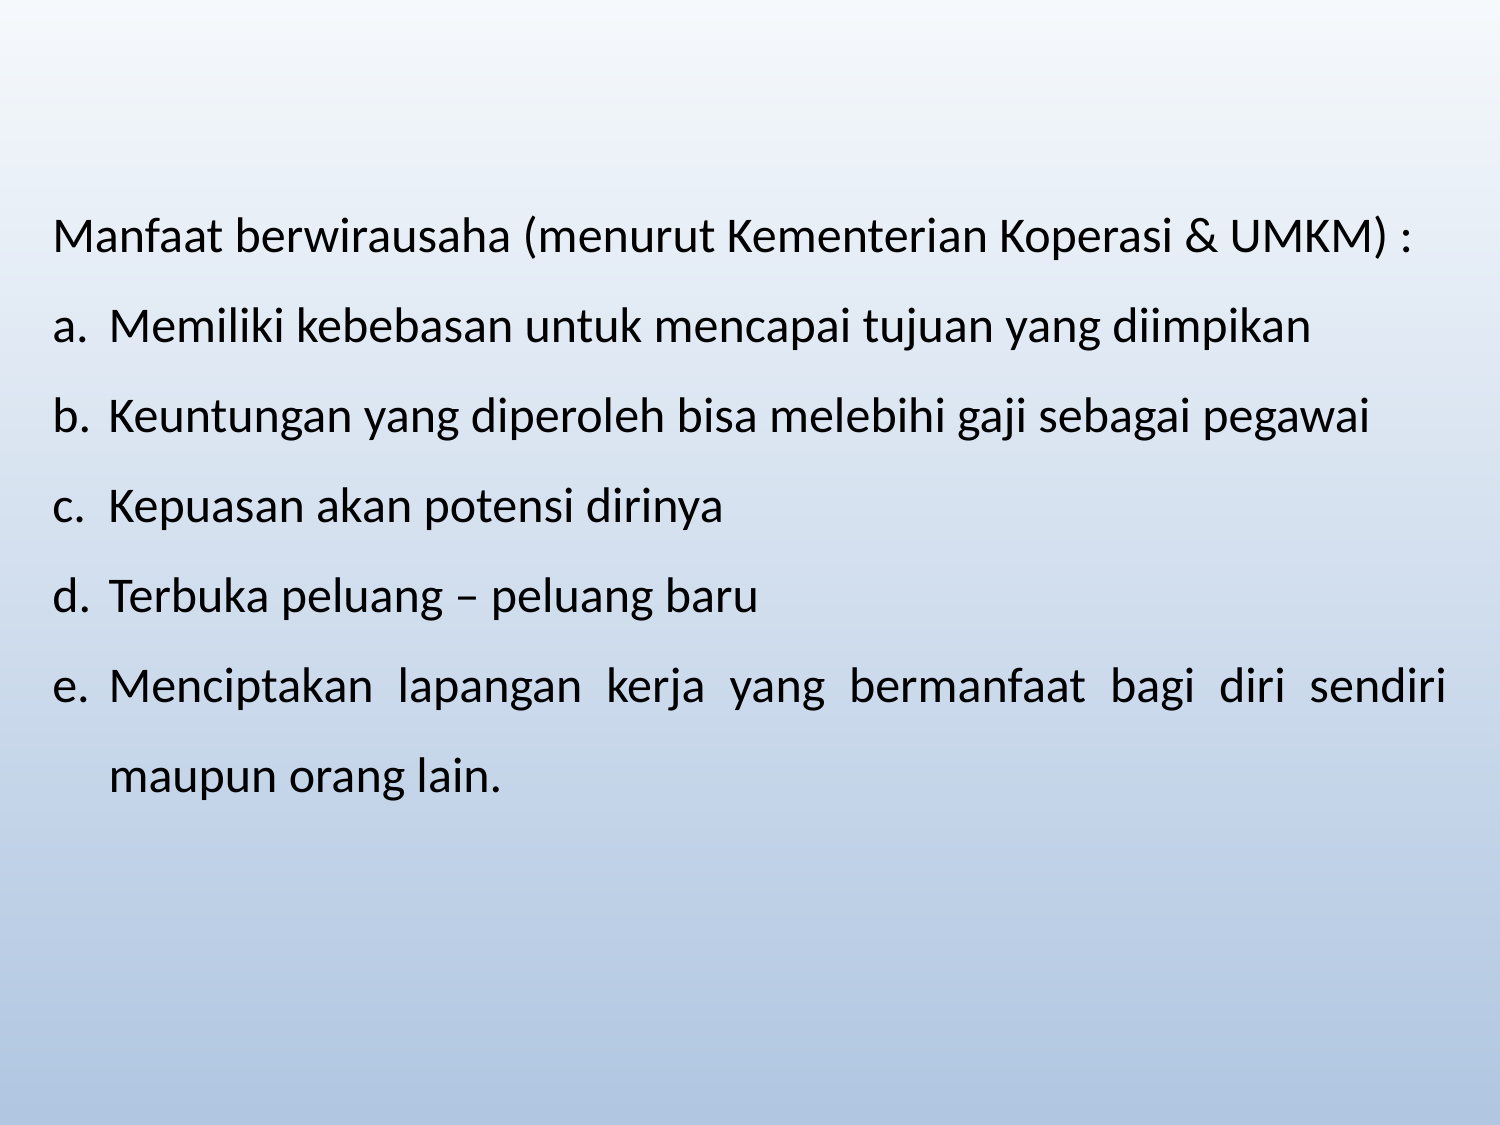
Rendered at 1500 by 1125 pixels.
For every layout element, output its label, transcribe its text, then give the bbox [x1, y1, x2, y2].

text_box Manfaat berwirausaha (menurut Kementerian Koperasi & UMKM) : Memiliki kebebasan untuk mencapai tujuan yang diimpikan Keuntungan yang diperoleh bisa melebihi gaji sebagai pegawai Kepuasan akan potensi dirinya Terbuka peluang – peluang baru Menciptakan lapangan kerja yang bermanfaat bagi diri sendiri maupun orang lain. [37, 164, 1463, 810]
